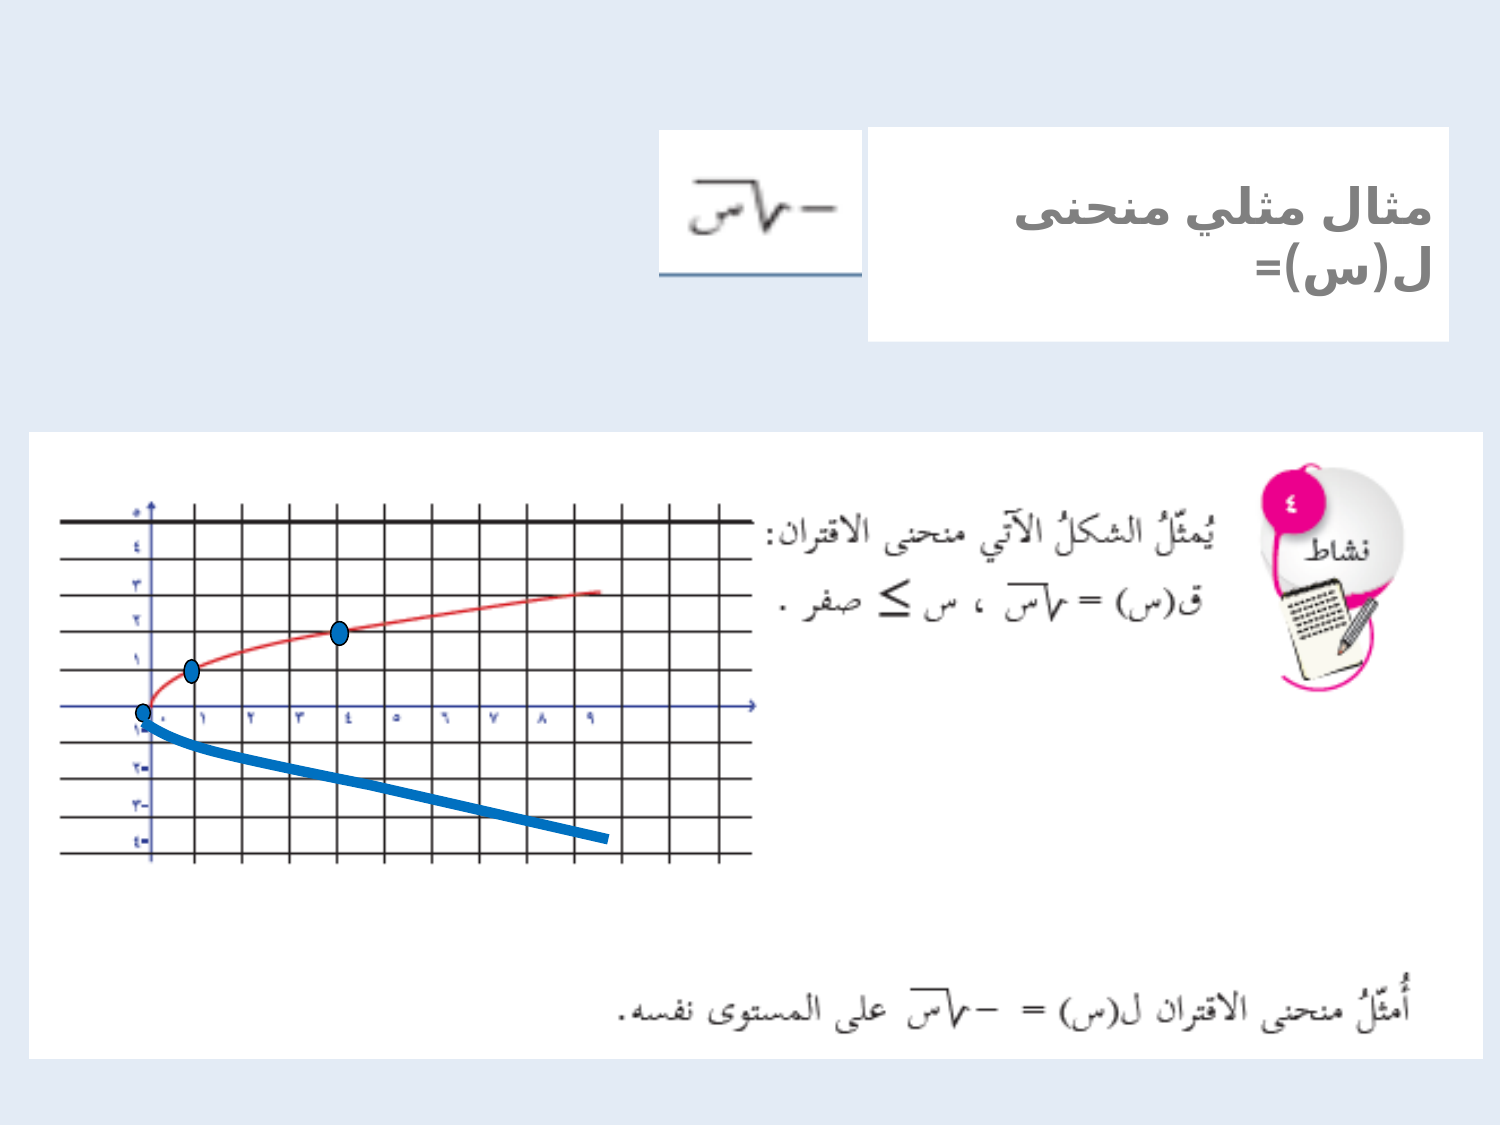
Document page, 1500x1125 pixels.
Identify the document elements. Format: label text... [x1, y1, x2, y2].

picture [659, 129, 862, 284]
text_box مثال مثلي منحنى ل(س)= [868, 127, 1449, 342]
picture [29, 432, 1484, 1059]
